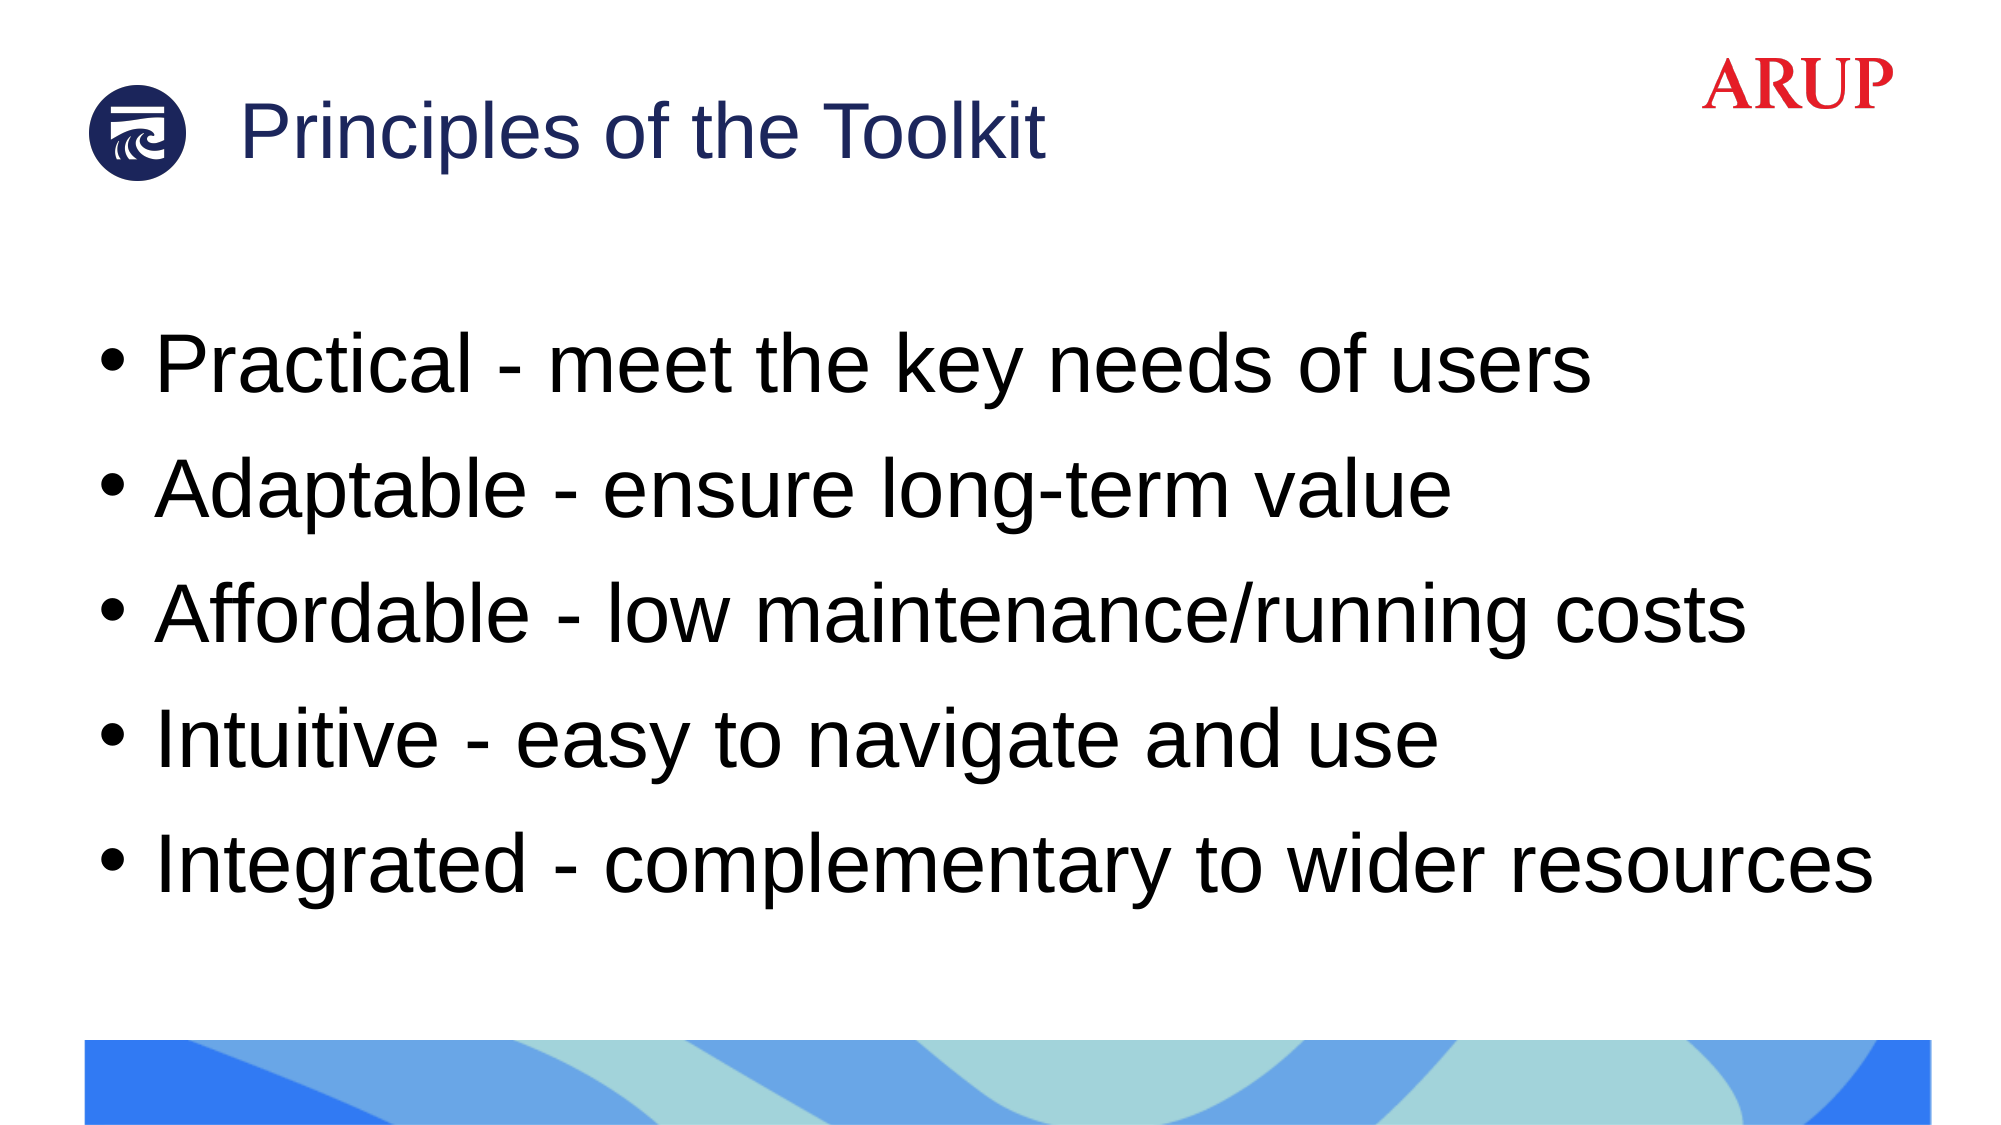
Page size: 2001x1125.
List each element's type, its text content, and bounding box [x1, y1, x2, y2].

picture [1702, 58, 1893, 87]
picture [89, 85, 186, 181]
text_box Practical - meet the key needs of users Adaptable - ensure long-term value Affordable - low maintenance/running costs Intuitive - easy to navigate and use Integrated - complementary to wider resources [98, 309, 1911, 909]
title Principles of the Toolkit [239, 87, 1911, 175]
picture [84, 1040, 1932, 1125]
